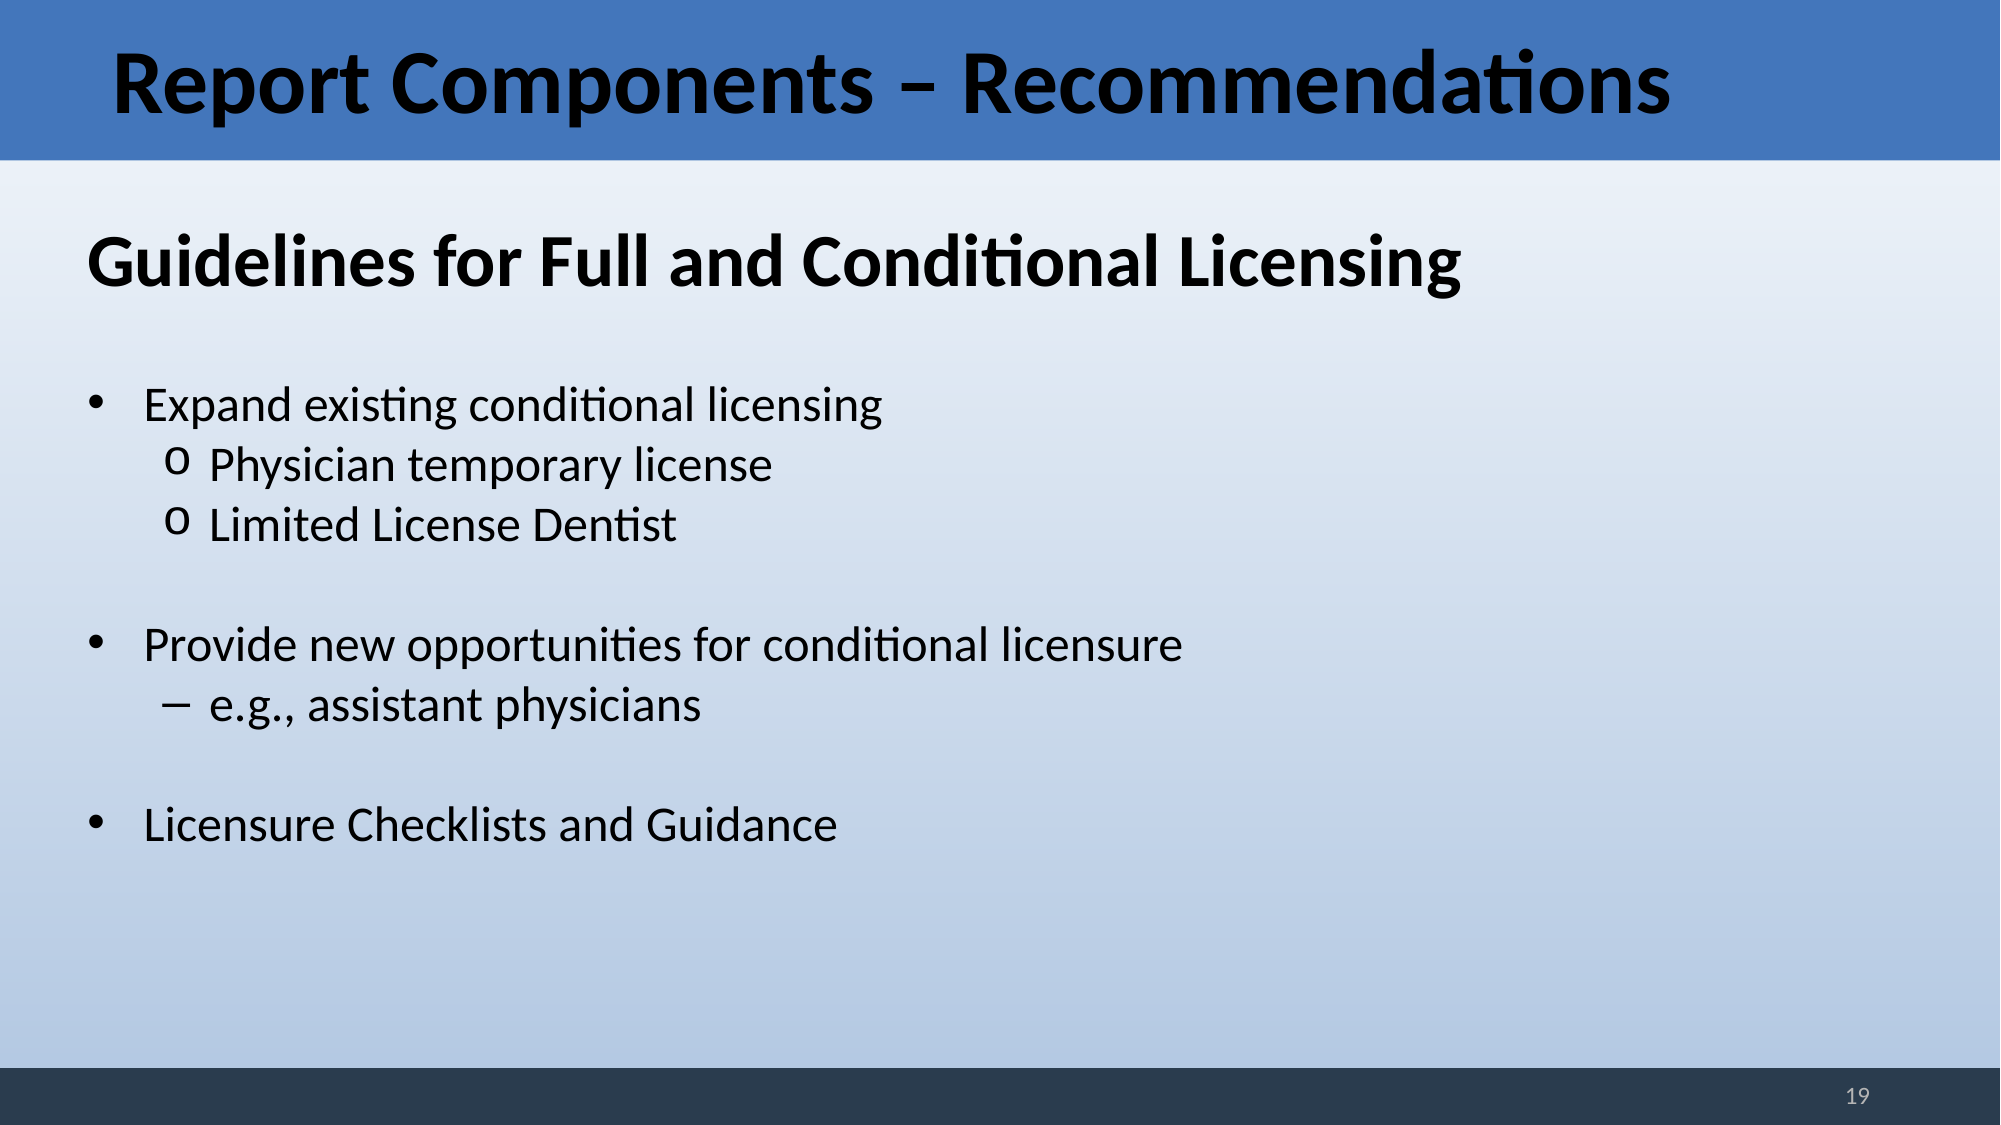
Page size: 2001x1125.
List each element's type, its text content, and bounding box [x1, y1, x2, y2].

title Report Components – Recommendations [97, 0, 1898, 153]
list Guidelines for Full and Conditional Licensing Expand existing conditional licensing Physician temporary license Limited License Dentist Provide new opportunities for conditional licensure e.g., assistant physicians Licensure Checklists and Guidance [72, 204, 1958, 1034]
slide_number 19 [1436, 1065, 1886, 1125]
